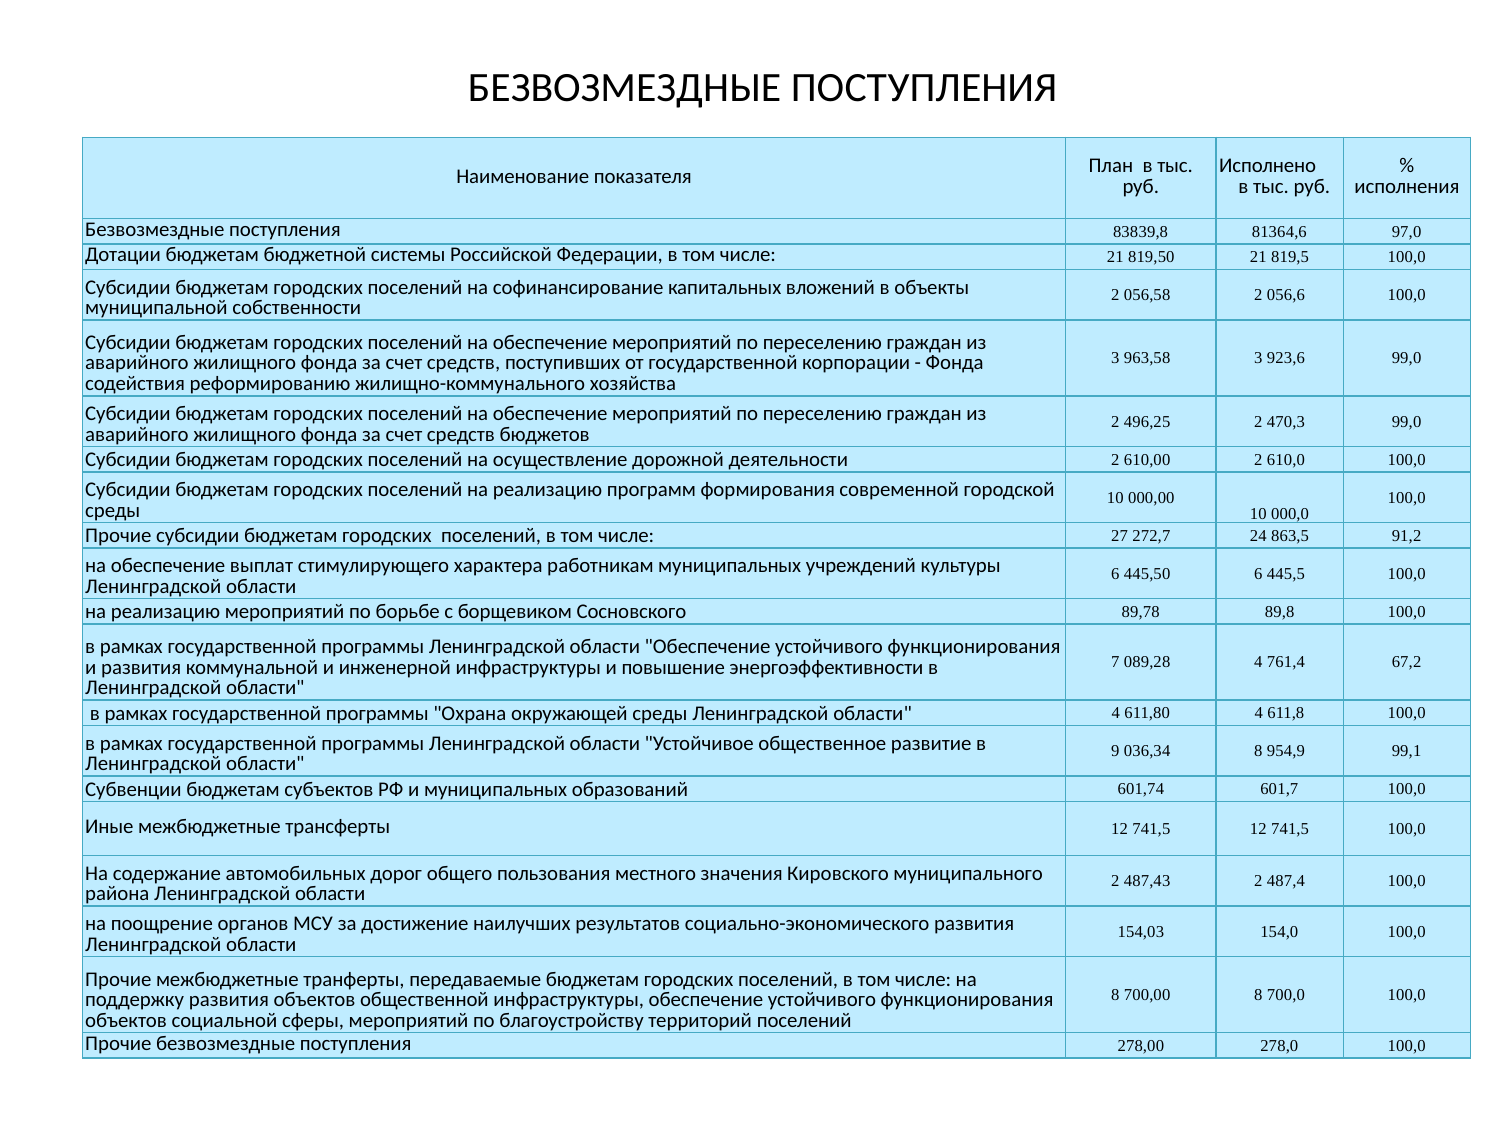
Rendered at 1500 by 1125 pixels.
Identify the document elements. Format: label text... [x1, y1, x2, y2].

table_cell 8 700,0 [1217, 957, 1343, 1032]
table_cell 7 089,28 [1066, 625, 1215, 699]
table_cell 89,78 [1066, 599, 1215, 623]
table_cell 67,2 [1344, 625, 1470, 699]
table_header % исполнения [1344, 138, 1470, 218]
table_cell 601,7 [1217, 777, 1343, 801]
table_cell Субсидии бюджетам городских поселений на реализацию программ формирования современной городской среды [83, 473, 1065, 522]
table_cell 21 819,5 [1217, 245, 1343, 269]
table_cell 278,00 [1066, 1033, 1215, 1057]
table_cell 4 761,4 [1217, 625, 1343, 699]
table_cell 100,0 [1344, 701, 1470, 725]
table_cell 100,0 [1344, 270, 1470, 319]
table_cell 100,0 [1344, 549, 1470, 598]
table_cell 4 611,8 [1217, 701, 1343, 725]
table_cell Прочие субсидии бюджетам городских поселений, в том числе: [83, 523, 1065, 547]
table_cell 99,0 [1344, 397, 1470, 446]
table_cell на реализацию мероприятий по борьбе с борщевиком Сосновского [83, 599, 1065, 623]
table_cell в рамках государственной программы "Охрана окружающей среды Ленинградской области" [83, 701, 1065, 725]
table_cell 6 445,5 [1217, 549, 1343, 598]
table_cell в рамках государственной программы Ленинградской области "Обеспечение устойчивого функционирования и развития коммунальной и инженерной инфраструктуры и повышение энергоэффективности в Ленинградской области" [83, 625, 1065, 699]
table_cell Прочие межбюджетные транферты, передаваемые бюджетам городских поселений, в том числе: на поддержку развития объектов общественной инфраструктуры, обеспечение устойчивого функционирования объектов социальной сферы, мероприятий по благоустройству территорий поселений [83, 957, 1065, 1032]
table_cell 2 056,6 [1217, 270, 1343, 319]
table_cell 4 611,80 [1066, 701, 1215, 725]
table_cell 2 496,25 [1066, 397, 1215, 446]
table_cell 100,0 [1344, 856, 1470, 905]
table_cell 278,0 [1217, 1033, 1343, 1057]
table_cell 2 056,58 [1066, 270, 1215, 319]
table_cell 100,0 [1344, 907, 1470, 956]
table_cell Субвенции бюджетам субъектов РФ и муниципальных образований [83, 777, 1065, 801]
table_cell 21 819,50 [1066, 245, 1215, 269]
table_header Исполнено в тыс. руб. [1217, 138, 1343, 218]
table_cell в рамках государственной программы Ленинградской области "Устойчивое общественное развитие в Ленинградской области" [83, 726, 1065, 775]
table_cell 154,0 [1217, 907, 1343, 956]
table_cell 99,0 [1344, 321, 1470, 395]
table_cell 27 272,7 [1066, 523, 1215, 547]
table_cell 2 487,43 [1066, 856, 1215, 905]
table_cell 9 036,34 [1066, 726, 1215, 775]
table_header План в тыс. руб. [1066, 138, 1215, 218]
table_cell Иные межбюджетные трансферты [83, 802, 1065, 855]
table_cell 154,03 [1066, 907, 1215, 956]
table_cell 24 863,5 [1217, 523, 1343, 547]
table_cell 6 445,50 [1066, 549, 1215, 598]
table_cell 8 700,00 [1066, 957, 1215, 1032]
table_cell 100,0 [1344, 777, 1470, 801]
table_cell 100,0 [1344, 599, 1470, 623]
table_cell Безвозмездные поступления [83, 219, 1065, 243]
table_cell Прочие безвозмездные поступления [83, 1033, 1065, 1057]
table_cell 83839,8 [1066, 219, 1215, 243]
table_cell 3 923,6 [1217, 321, 1343, 395]
table_cell на обеспечение выплат стимулирующего характера работникам муниципальных учреждений культуры Ленинградской области [83, 549, 1065, 598]
table_cell 100,0 [1344, 1033, 1470, 1057]
table_cell Дотации бюджетам бюджетной системы Российской Федерации, в том числе: [83, 245, 1065, 269]
table_cell 3 963,58 [1066, 321, 1215, 395]
table_cell 10 000,0 [1217, 473, 1343, 522]
table_cell 2 610,00 [1066, 447, 1215, 471]
table_cell 97,0 [1344, 219, 1470, 243]
table_cell 100,0 [1344, 245, 1470, 269]
table_cell 2 470,3 [1217, 397, 1343, 446]
table_cell 99,1 [1344, 726, 1470, 775]
table_cell 100,0 [1344, 473, 1470, 522]
table_cell 2 487,4 [1217, 856, 1343, 905]
table_header Наименование показателя [83, 138, 1065, 218]
table_cell Субсидии бюджетам городских поселений на осуществление дорожной деятельности [83, 447, 1065, 471]
table_cell на поощрение органов МСУ за достижение наилучших результатов социально-экономического развития Ленинградской области [83, 907, 1065, 956]
table_cell Субсидии бюджетам городских поселений на софинансирование капитальных вложений в объекты муниципальной собственности [83, 270, 1065, 319]
table_cell 8 954,9 [1217, 726, 1343, 775]
title БЕЗВОЗМЕЗДНЫЕ ПОСТУПЛЕНИЯ [123, 45, 1412, 126]
table_cell 91,2 [1344, 523, 1470, 547]
table_cell 81364,6 [1217, 219, 1343, 243]
table_cell 12 741,5 [1066, 802, 1215, 855]
table_cell 100,0 [1344, 957, 1470, 1032]
table_cell 100,0 [1344, 447, 1470, 471]
table_cell Субсидии бюджетам городских поселений на обеспечение мероприятий по переселению граждан из аварийного жилищного фонда за счет средств бюджетов [83, 397, 1065, 446]
table_cell 2 610,0 [1217, 447, 1343, 471]
table_cell 12 741,5 [1217, 802, 1343, 855]
table_cell 601,74 [1066, 777, 1215, 801]
table_cell 89,8 [1217, 599, 1343, 623]
table_cell На содержание автомобильных дорог общего пользования местного значения Кировского муниципального района Ленинградской области [83, 856, 1065, 905]
table_cell 100,0 [1344, 802, 1470, 855]
table_cell 10 000,00 [1066, 473, 1215, 522]
table_cell Субсидии бюджетам городских поселений на обеспечение мероприятий по переселению граждан из аварийного жилищного фонда за счет средств, поступивших от государственной корпорации - Фонда содействия реформированию жилищно-коммунального хозяйства [83, 321, 1065, 395]
